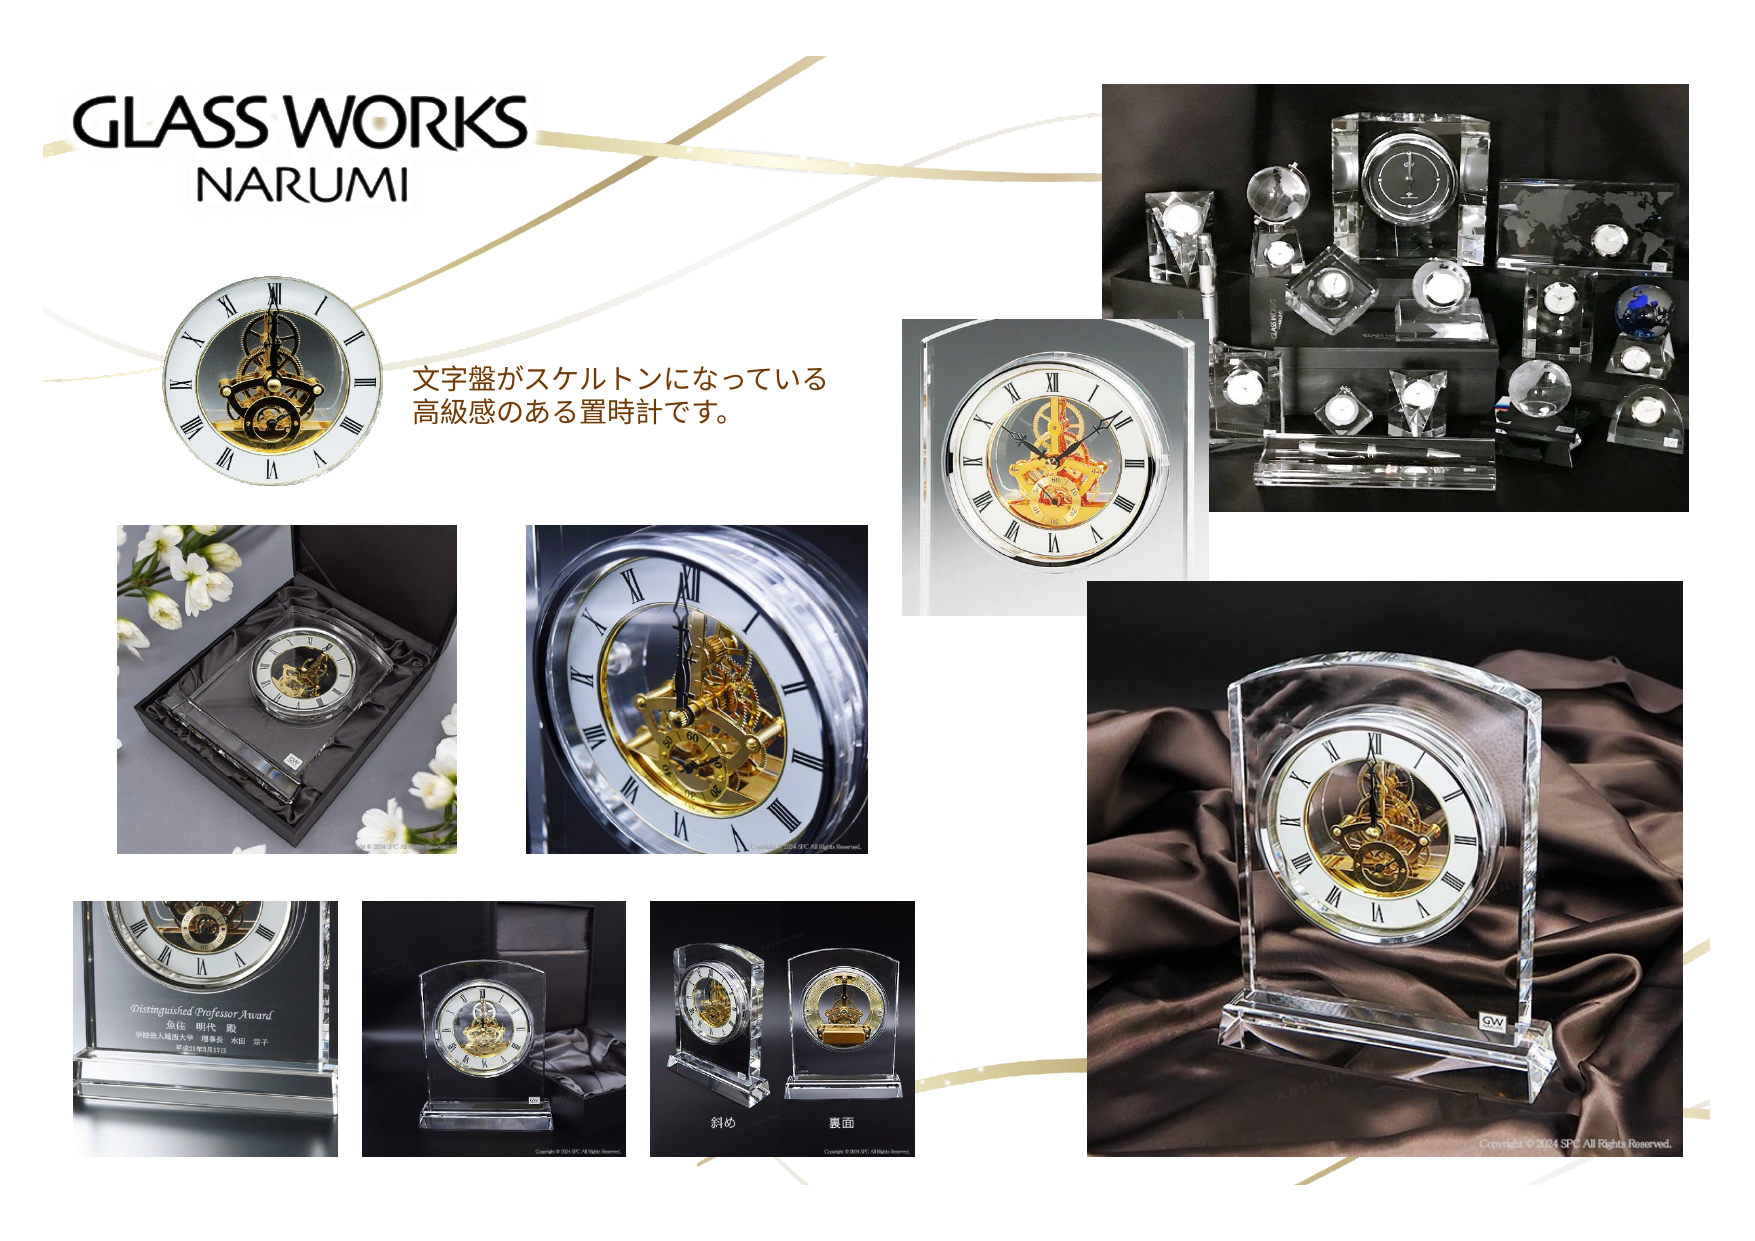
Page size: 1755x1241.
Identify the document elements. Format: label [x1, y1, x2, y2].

text_box [73, 275, 1683, 1157]
picture [43, 56, 1710, 1185]
